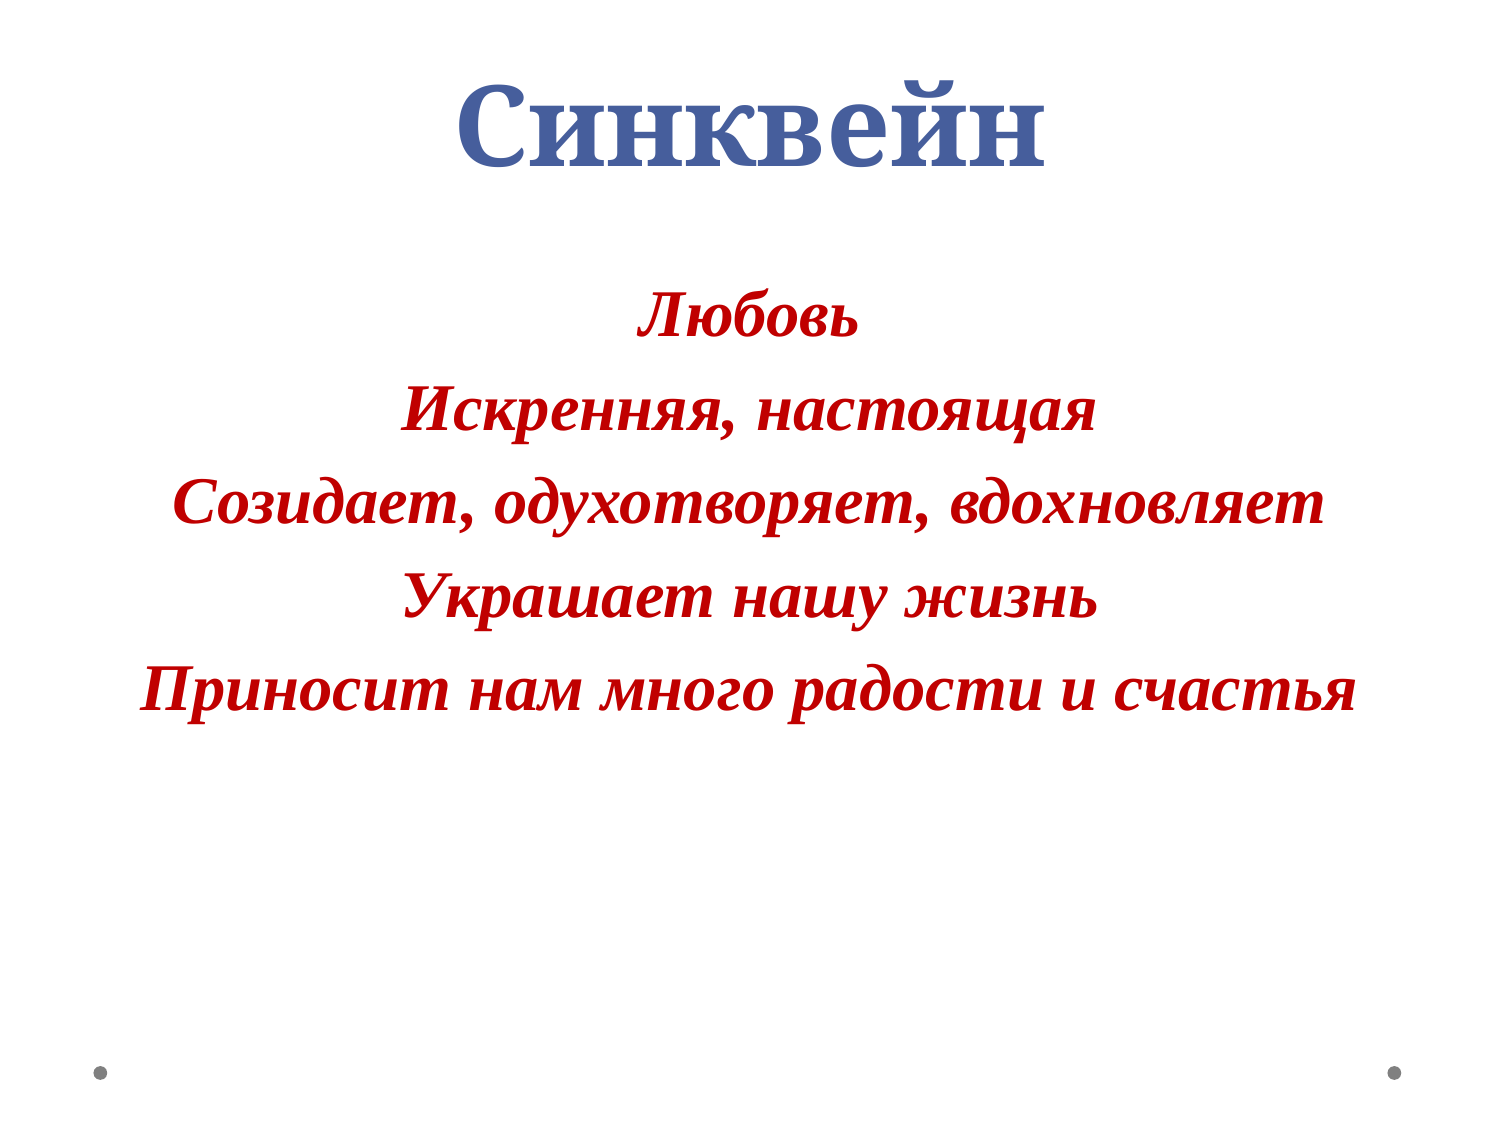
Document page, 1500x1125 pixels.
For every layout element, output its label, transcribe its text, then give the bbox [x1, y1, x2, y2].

list Любовь Искренняя, настоящая Созидает, одухотворяет, вдохновляет Украшает нашу жизнь Приносит нам много радости и счастья [74, 262, 1426, 1006]
title Синквейн [75, 0, 1425, 197]
